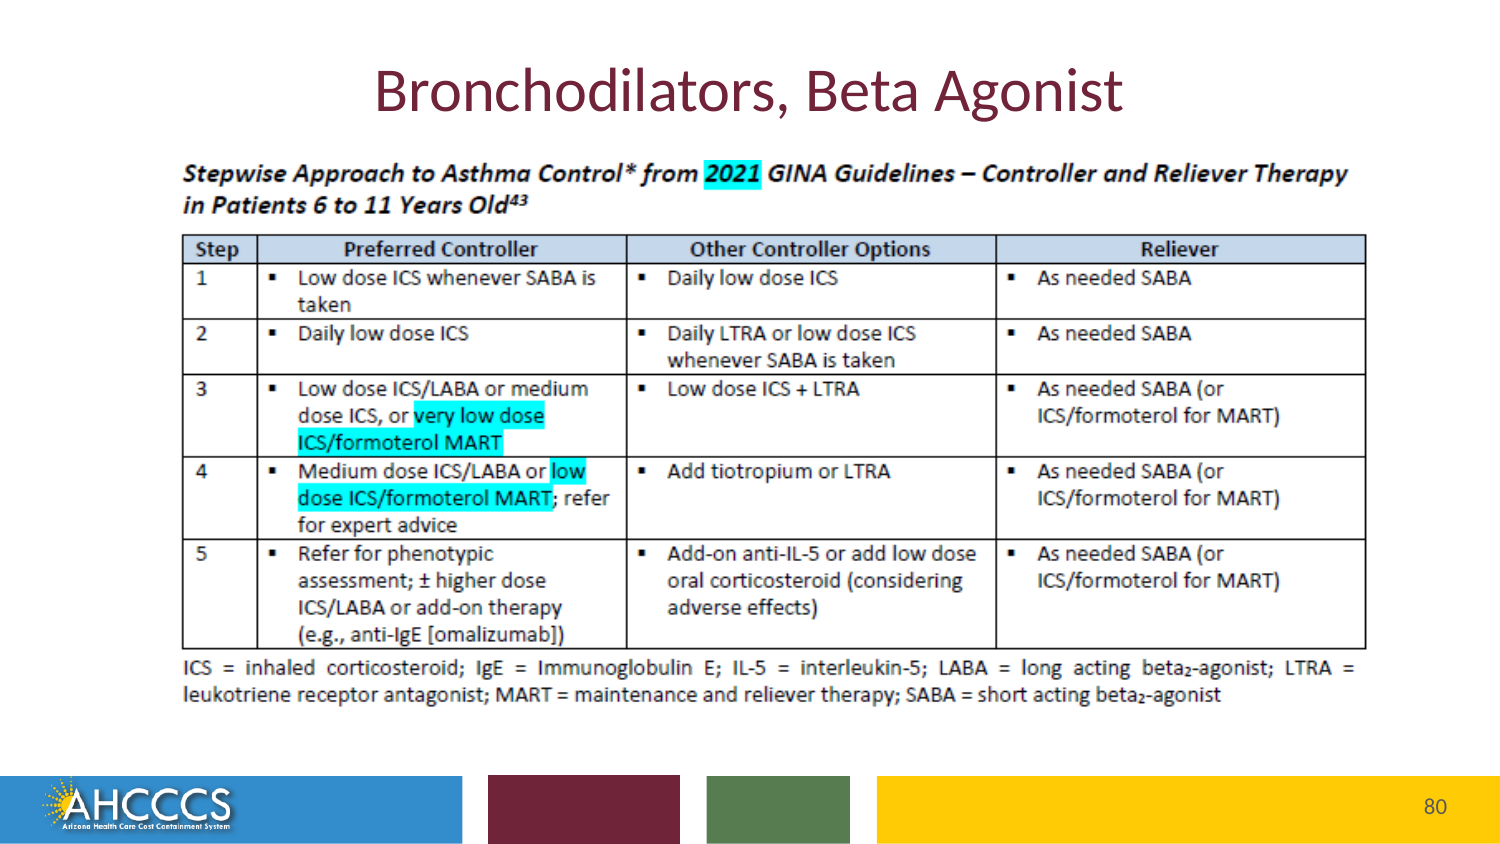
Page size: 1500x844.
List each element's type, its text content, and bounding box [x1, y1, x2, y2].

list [174, 160, 1380, 710]
picture [42, 776, 230, 830]
title Bronchodilators, Beta Agonist [75, 22, 1425, 163]
